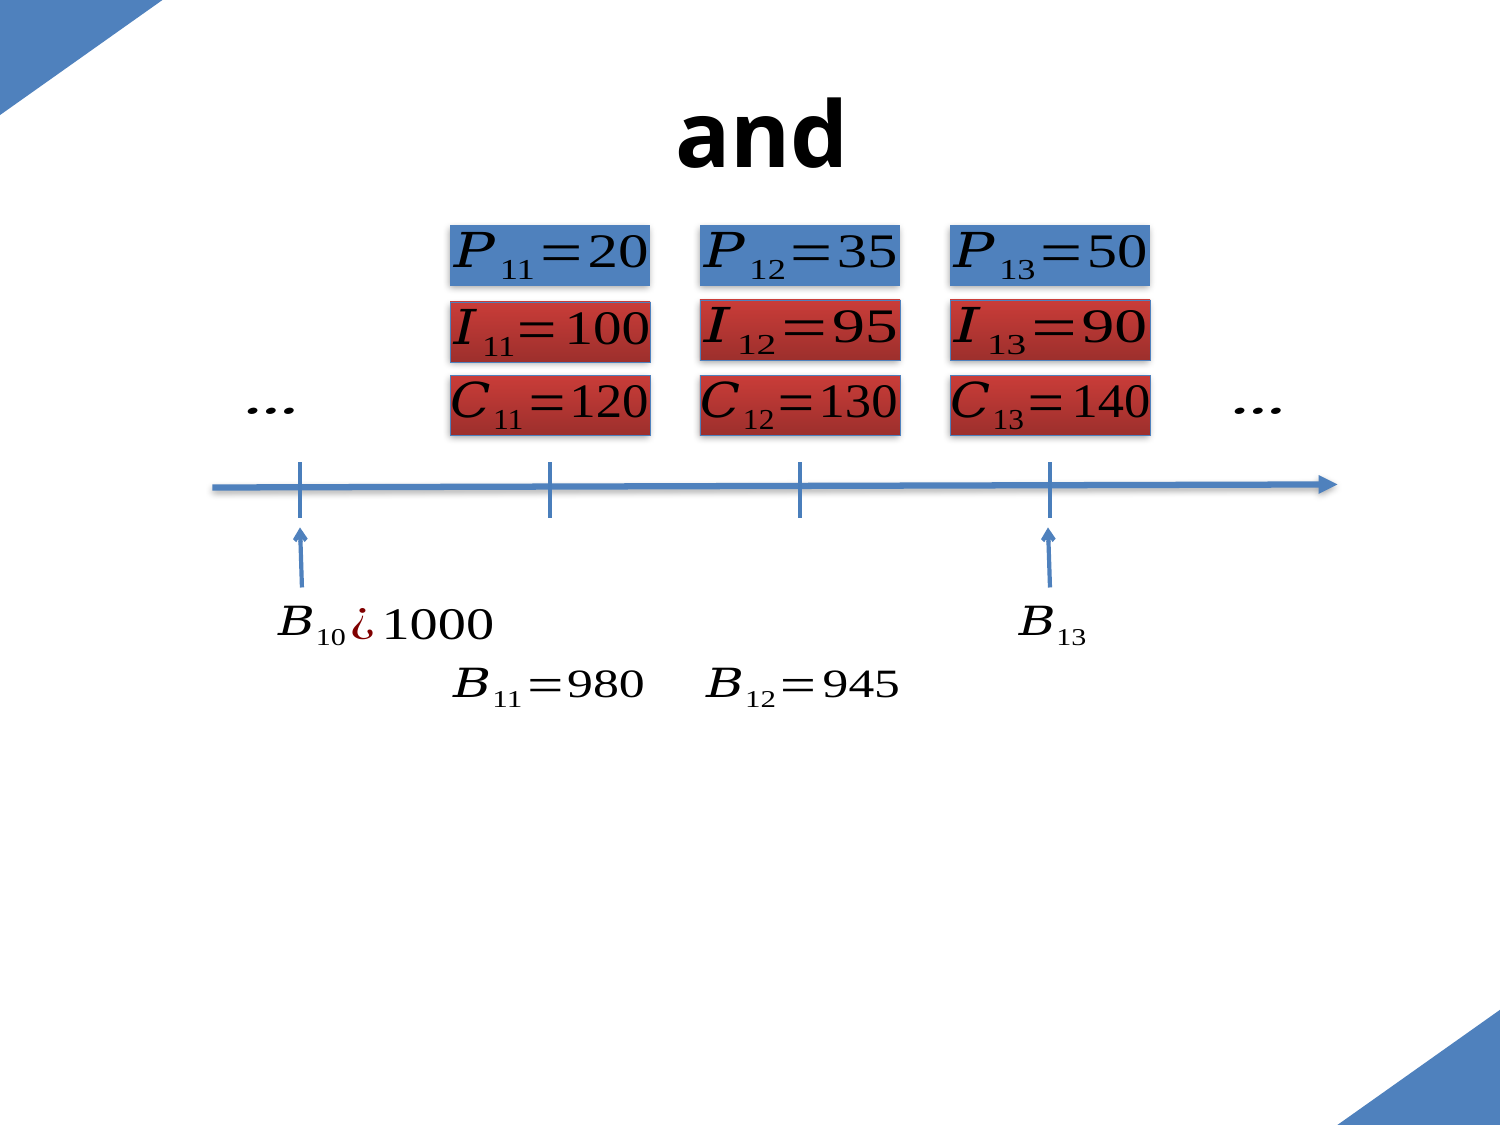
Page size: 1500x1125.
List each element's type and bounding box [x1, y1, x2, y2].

text_box [554, 484, 795, 488]
text_box [212, 484, 295, 488]
text_box [1054, 484, 1338, 488]
text_box [304, 484, 545, 488]
text_box [1047, 527, 1051, 588]
text_box [804, 484, 1045, 488]
text_box [299, 527, 303, 588]
text_box [75, 245, 1388, 988]
